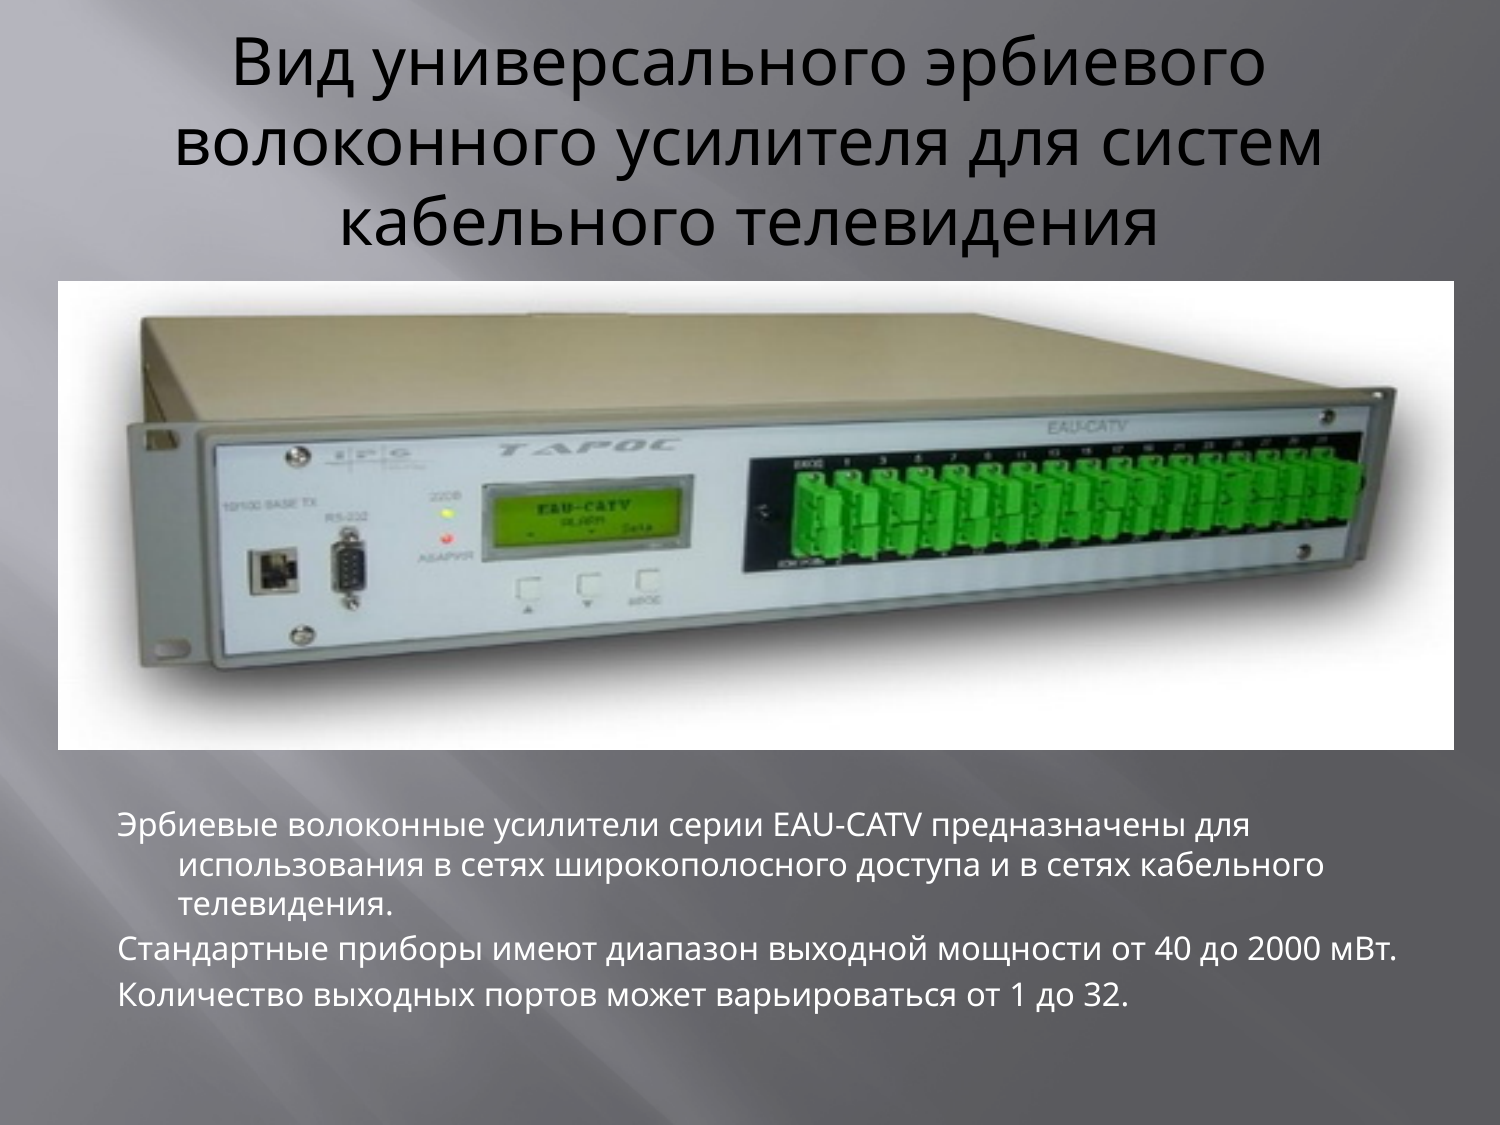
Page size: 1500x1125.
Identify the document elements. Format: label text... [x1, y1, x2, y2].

title Вид универсального эрбиевого волоконного усилителя для систем кабельного телевидения [75, 45, 1425, 233]
list Эрбиевые волоконные усилители серии EAU-CATV предназначены для использования в сетях широкополосного доступа и в сетях кабельного телевидения. Стандартные приборы имеют диапазон выходной мощности от 40 до 2000 мВт. Количество выходных портов может варьироваться от 1 до 32. [82, 796, 1425, 1035]
picture [58, 280, 1454, 751]
